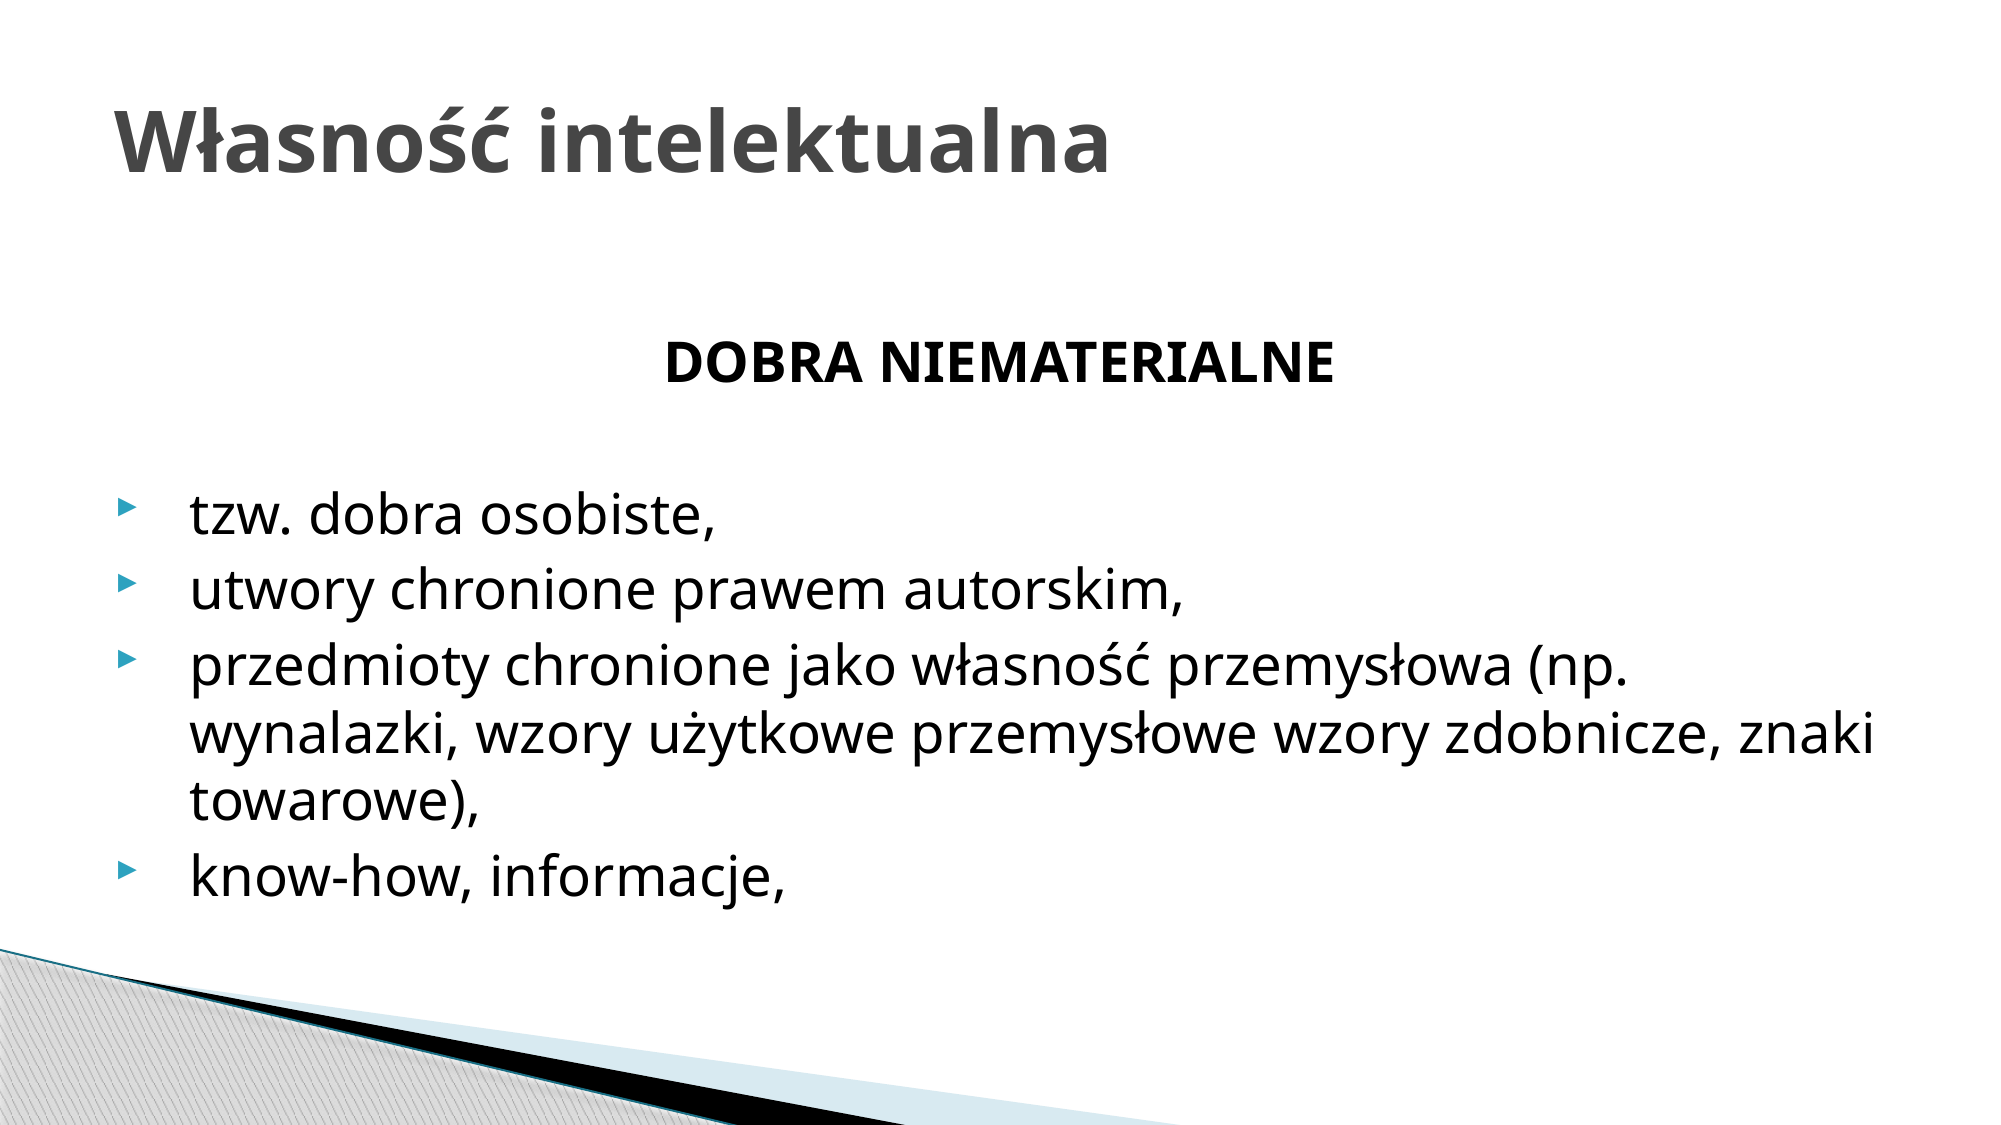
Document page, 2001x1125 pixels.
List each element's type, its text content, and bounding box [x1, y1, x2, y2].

list DOBRA NIEMATERIALNE tzw. dobra osobiste, utwory chronione prawem autorskim, przedmioty chronione jako własność przemysłowa (np. wynalazki, wzory użytkowe przemysłowe wzory zdobnicze, znaki towarowe), know-how, informacje, [99, 243, 1900, 986]
title Własność intelektualna [99, 45, 1900, 233]
